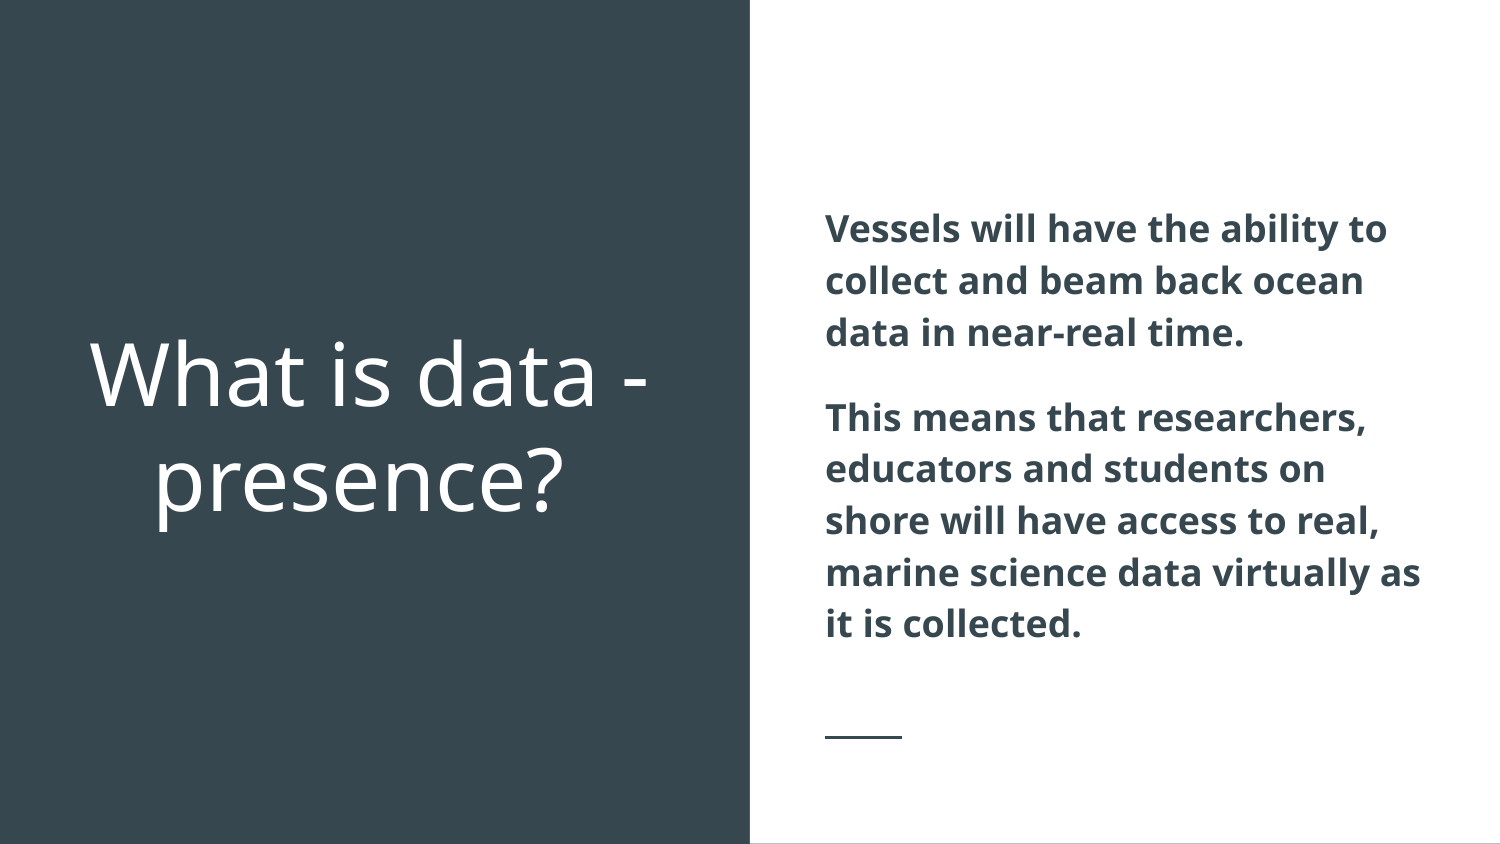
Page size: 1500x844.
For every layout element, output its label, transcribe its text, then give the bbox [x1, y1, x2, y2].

title What is data - presence? [38, 263, 702, 544]
list Vessels will have the ability to collect and beam back ocean data in near-real time. This means that researchers, educators and students on shore will have access to real, marine science data virtually as it is collected. [810, 118, 1440, 725]
